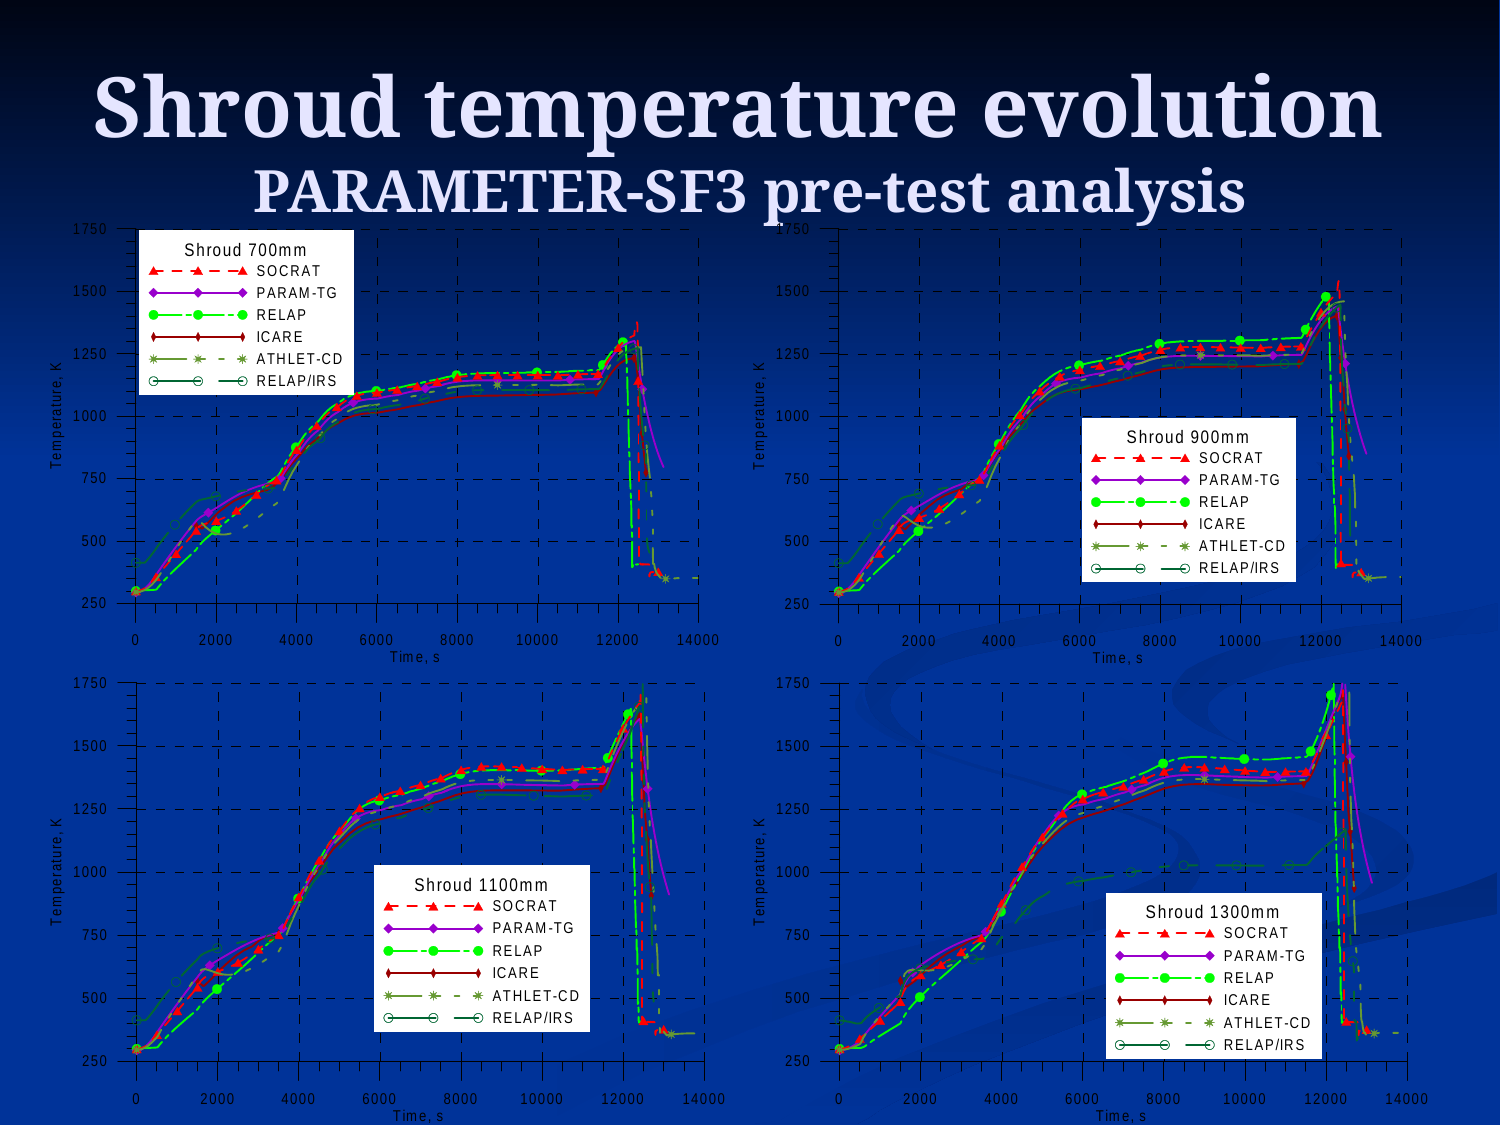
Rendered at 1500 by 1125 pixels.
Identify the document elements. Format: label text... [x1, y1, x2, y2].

picture [749, 673, 1430, 1125]
picture [46, 219, 721, 667]
picture [749, 219, 1424, 668]
picture [46, 673, 727, 1125]
title Shroud temperature evolution PARAMETER-SF3 pre-test analysis [75, 45, 1425, 233]
